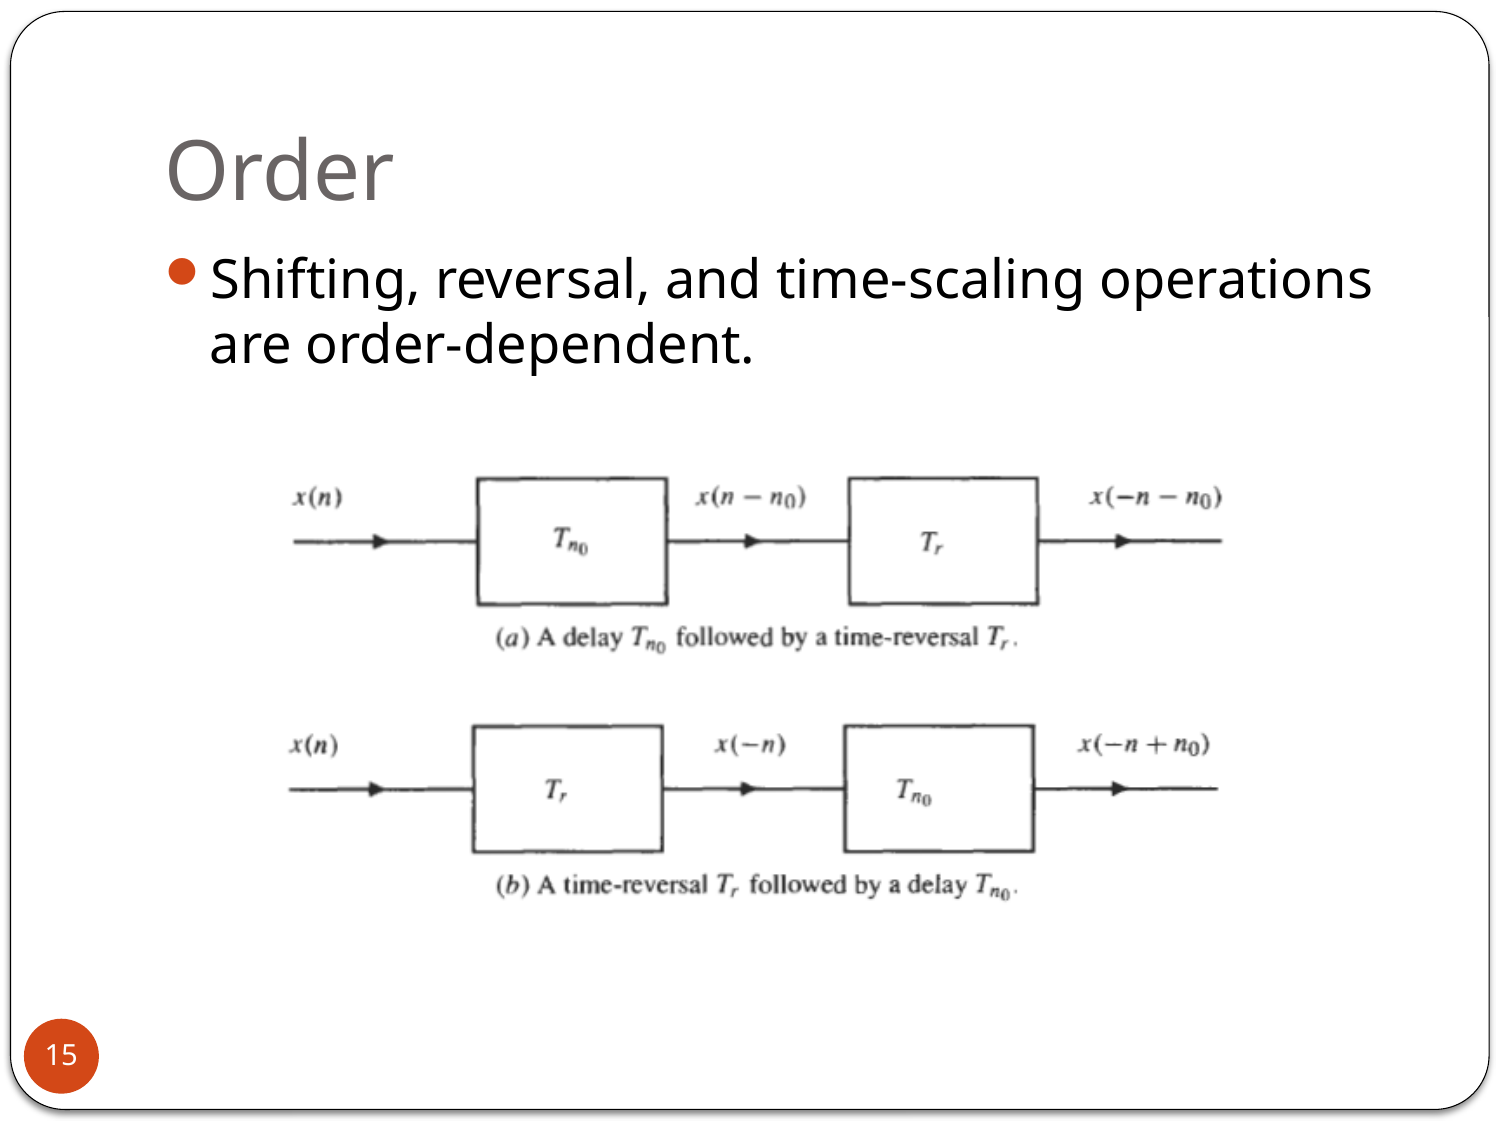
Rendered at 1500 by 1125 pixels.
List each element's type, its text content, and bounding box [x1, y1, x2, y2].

list Shifting, reversal, and time-scaling operations are order-dependent. [150, 237, 1425, 988]
slide_number 15 [23, 1018, 99, 1094]
picture [224, 412, 1304, 913]
title Order [150, 45, 1425, 233]
